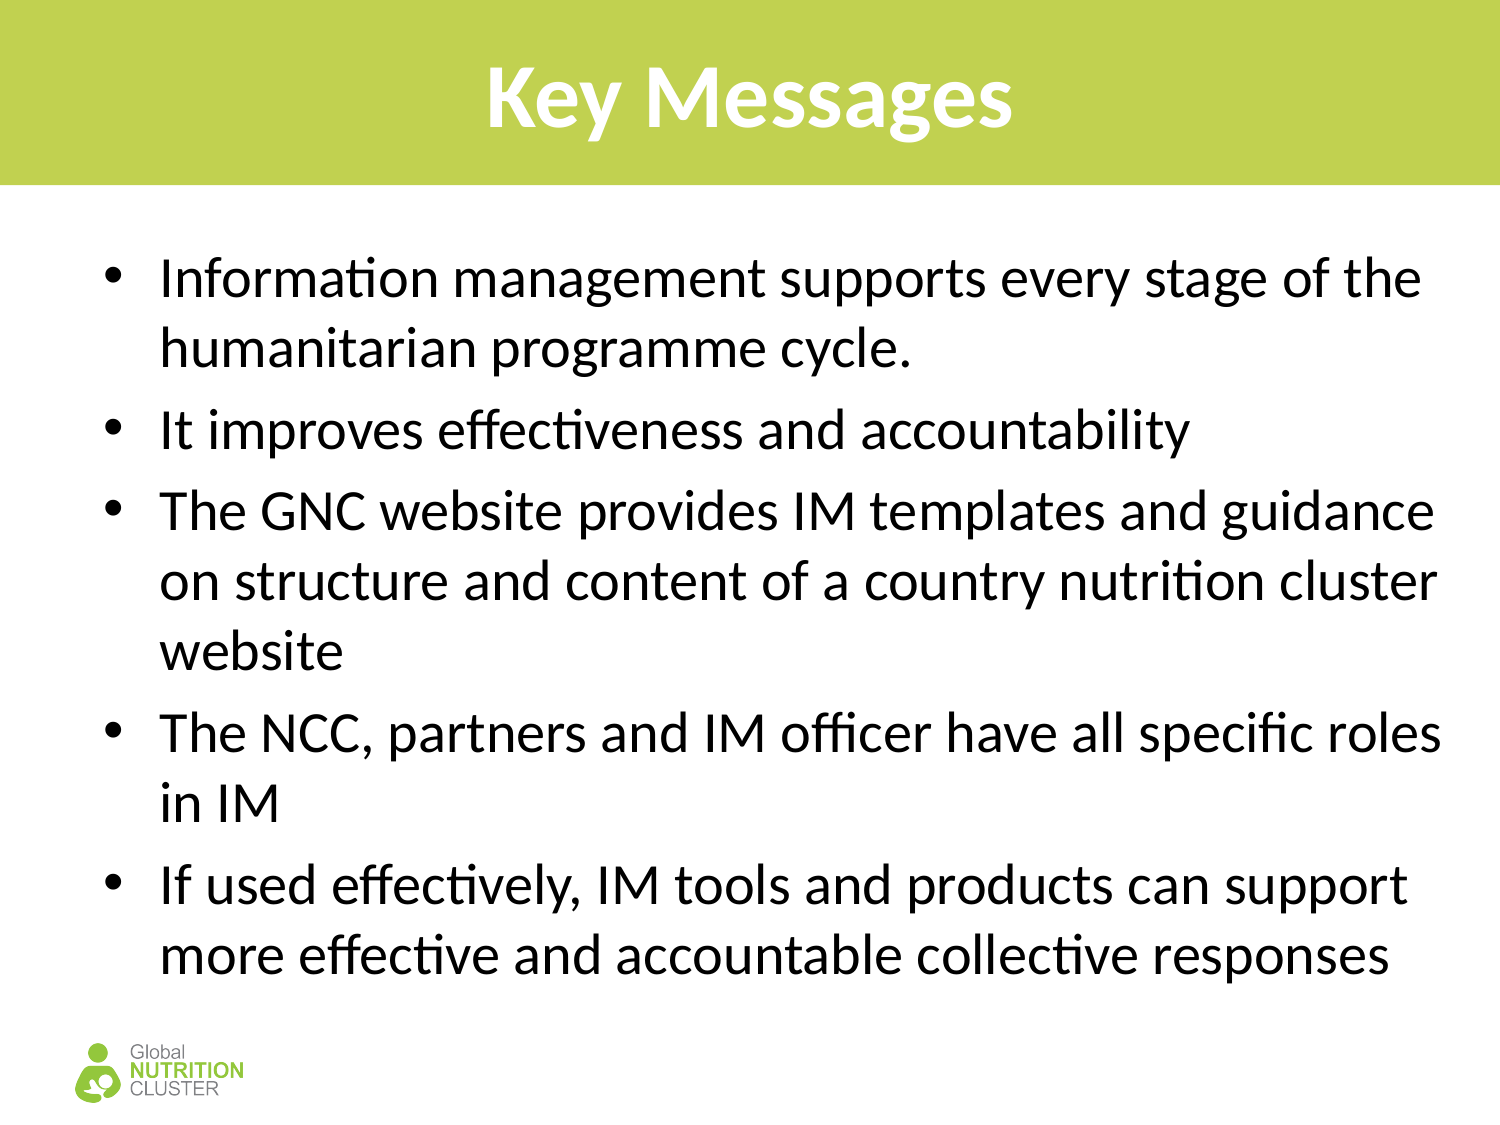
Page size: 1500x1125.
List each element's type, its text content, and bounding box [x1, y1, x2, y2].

title Key Messages [0, 0, 1500, 186]
picture [75, 1043, 243, 1103]
list Information management supports every stage of the humanitarian programme cycle. It improves effectiveness and accountability The GNC website provides IM templates and guidance on structure and content of a country nutrition cluster website The NCC, partners and IM officer have all specific roles in IM If used effectively, IM tools and products can support more effective and accountable collective responses [88, 231, 1475, 1012]
